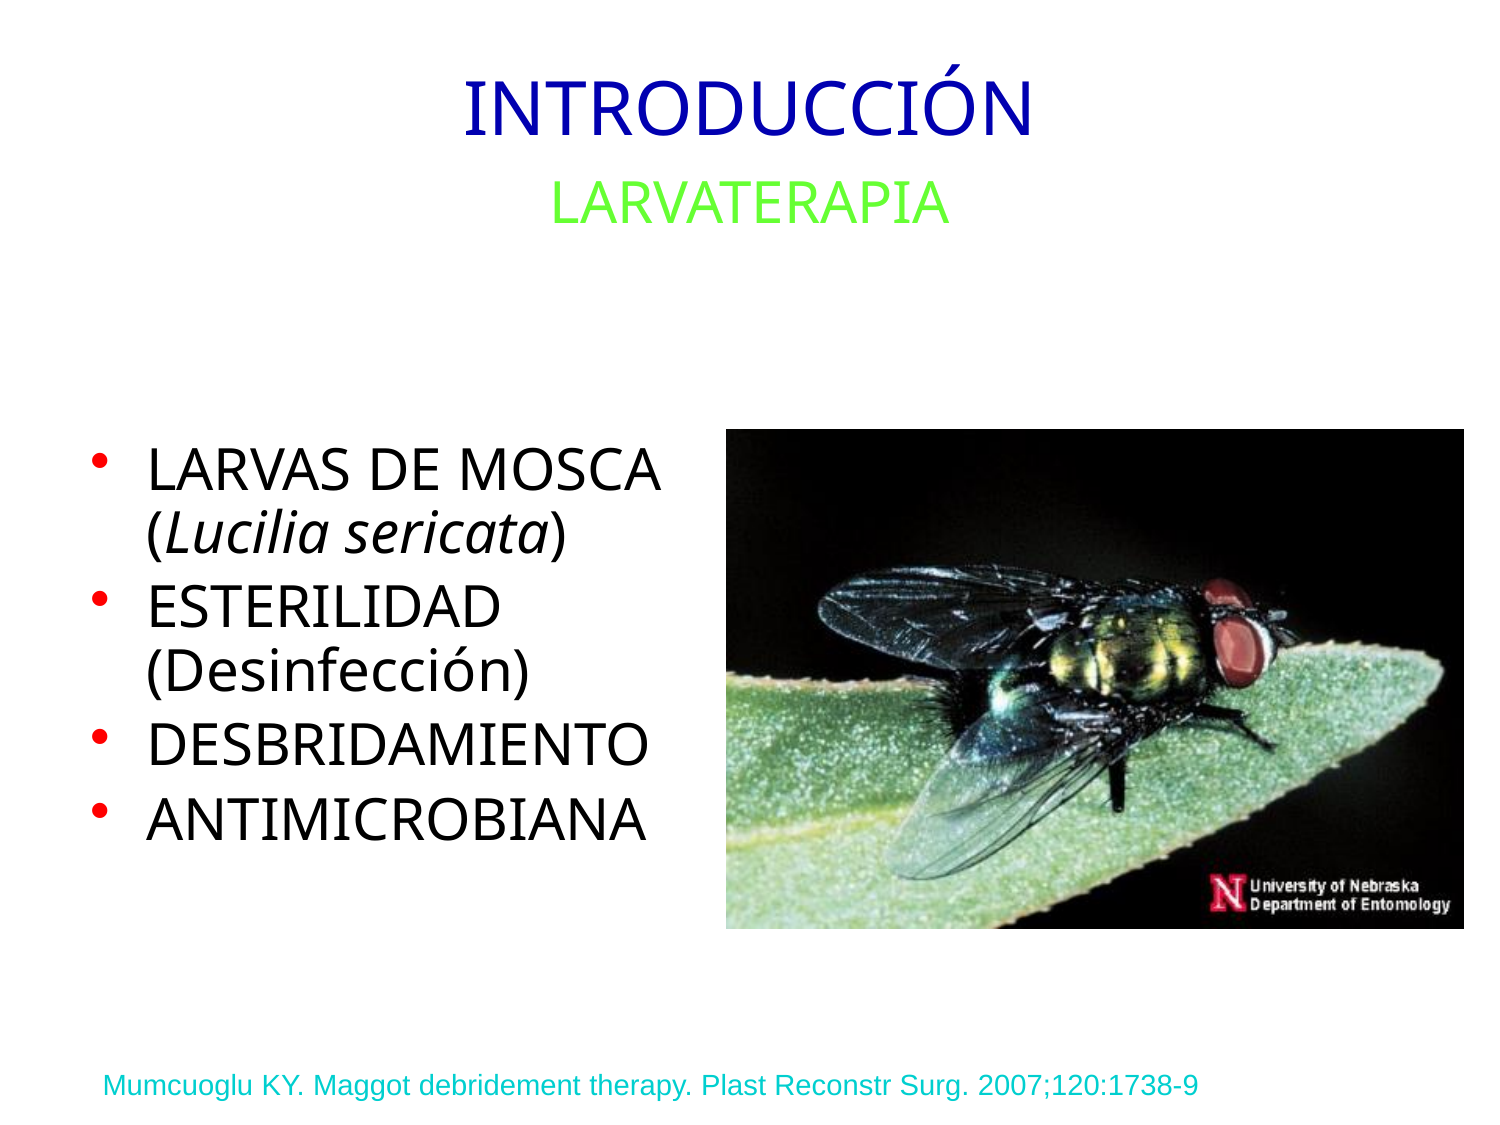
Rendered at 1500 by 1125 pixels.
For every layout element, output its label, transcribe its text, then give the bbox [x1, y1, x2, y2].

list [726, 429, 1465, 929]
title INTRODUCCIÓN LARVATERAPIA [75, 45, 1425, 233]
text_box Mumcuoglu KY. Maggot debridement therapy. Plast Reconstr Surg. 2007;120:1738-9 [87, 1058, 1224, 1109]
list LARVAS DE MOSCA (Lucilia sericata) ESTERILIDAD (Desinfección) DESBRIDAMIENTO ANTIMICROBIANA [75, 432, 721, 889]
